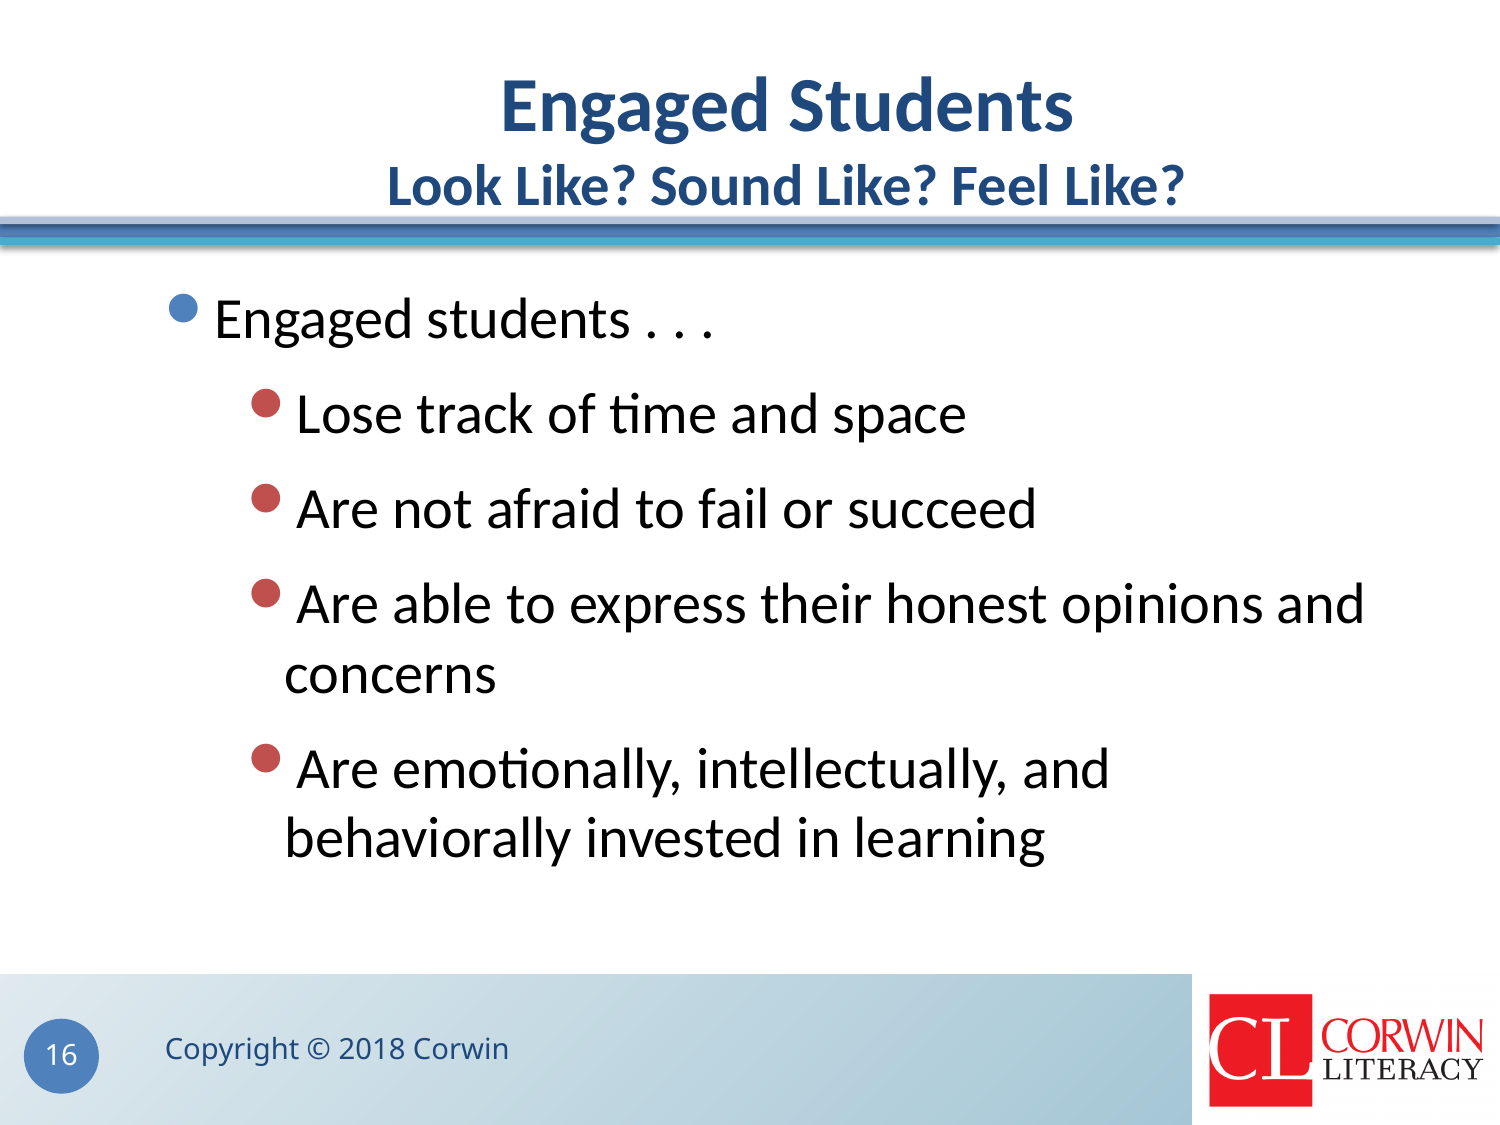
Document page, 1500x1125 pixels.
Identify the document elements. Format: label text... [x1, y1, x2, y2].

slide_number 16 [23, 1018, 99, 1094]
list Engaged students . . . Lose track of time and space Are not afraid to fail or succeed Are able to express their honest opinions and concerns Are emotionally, intellectually, and behaviorally invested in learning [150, 237, 1425, 988]
picture [1192, 974, 1500, 1125]
title Engaged Students Look Like? Sound Like? Feel Like? [150, 45, 1425, 233]
footer Copyright © 2018 Corwin [150, 1012, 800, 1088]
